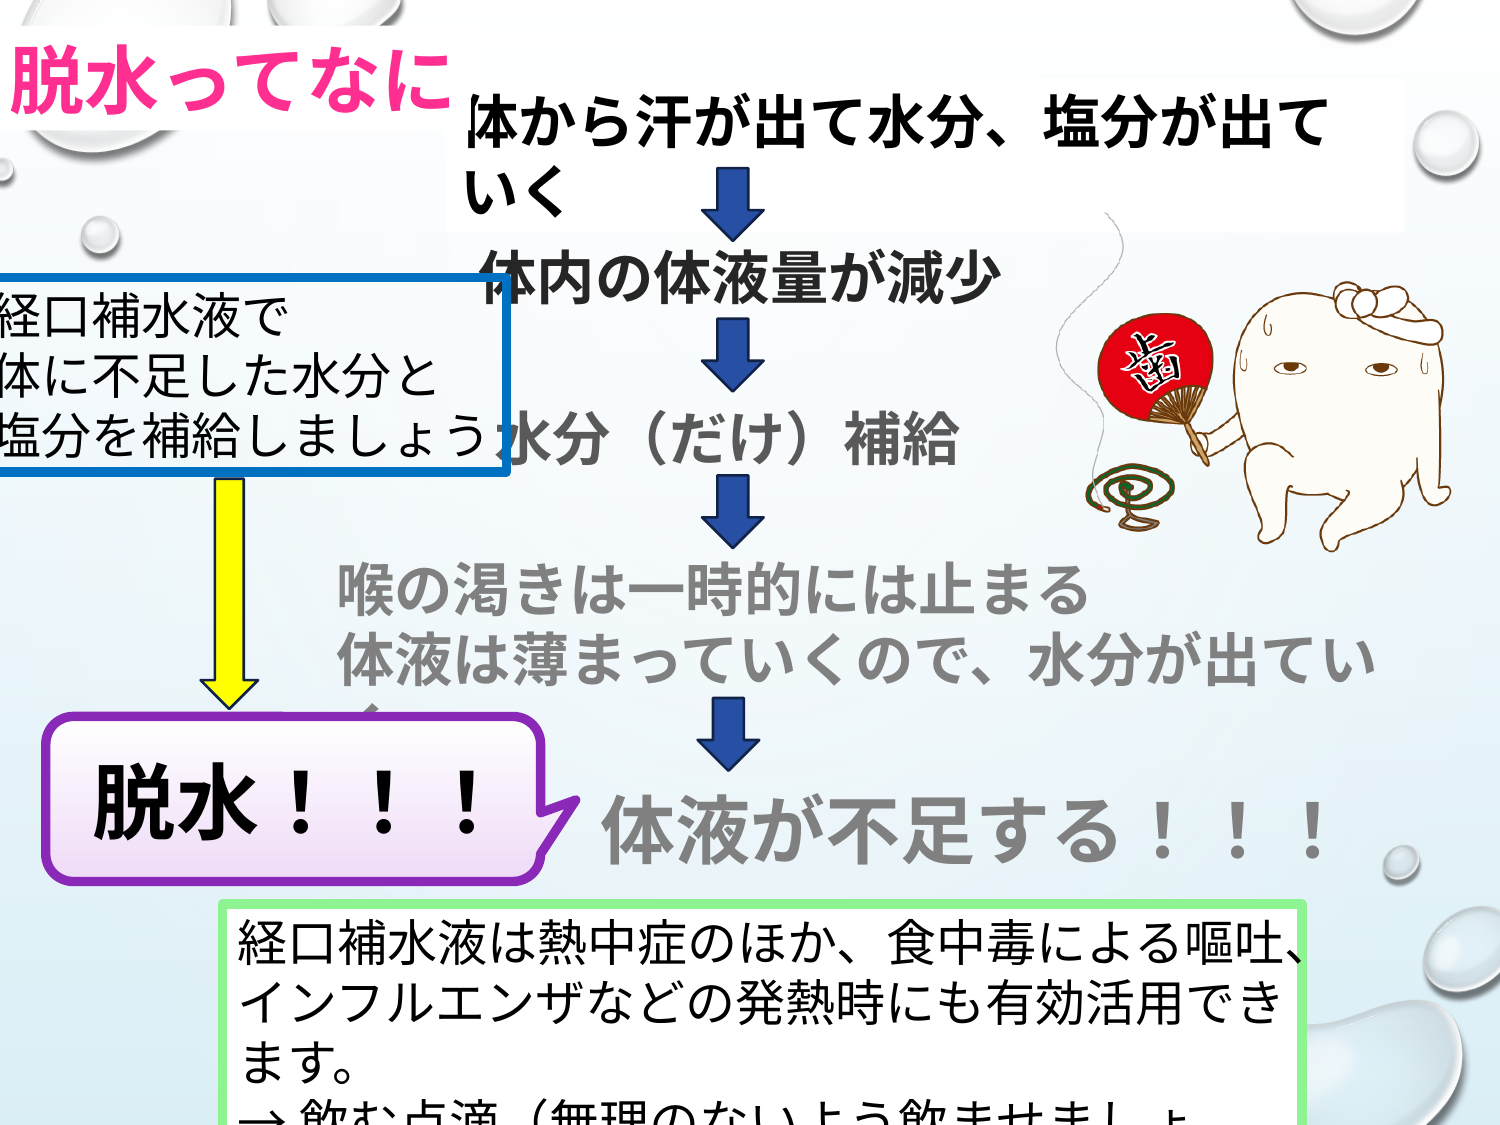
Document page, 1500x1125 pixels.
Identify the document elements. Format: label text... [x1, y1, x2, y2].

text_box [696, 696, 761, 772]
text_box 体液が不足する！！！ [585, 775, 1432, 881]
text_box 水分（だけ）補給 [479, 394, 1009, 480]
text_box 喉の渇きは一時的には止まる 体液は薄まっていくので、水分が出ていく [321, 546, 1426, 771]
text_box 経口補水液は熱中症のほか、食中毒による嘔吐、 インフルエンザなどの発熱時にも有効活用できます。 →飲む点滴（無理のないよう飲ませましょう） [222, 904, 1302, 1125]
text_box [700, 166, 765, 242]
picture [0, 131, 723, 277]
text_box [700, 474, 765, 550]
text_box 体から汗が出て水分、塩分が出ていく [445, 77, 1404, 233]
text_box 脱水ってなに [0, 25, 471, 131]
text_box [199, 477, 260, 710]
text_box [44, 715, 577, 883]
text_box 体内の体液量が減少 [463, 234, 1036, 319]
text_box [700, 317, 765, 393]
text_box 脱水！！！ [78, 743, 534, 858]
picture [0, 0, 1500, 1125]
text_box 経口補水液で 体に不足した水分と 塩分を補給しましょう [0, 277, 507, 473]
